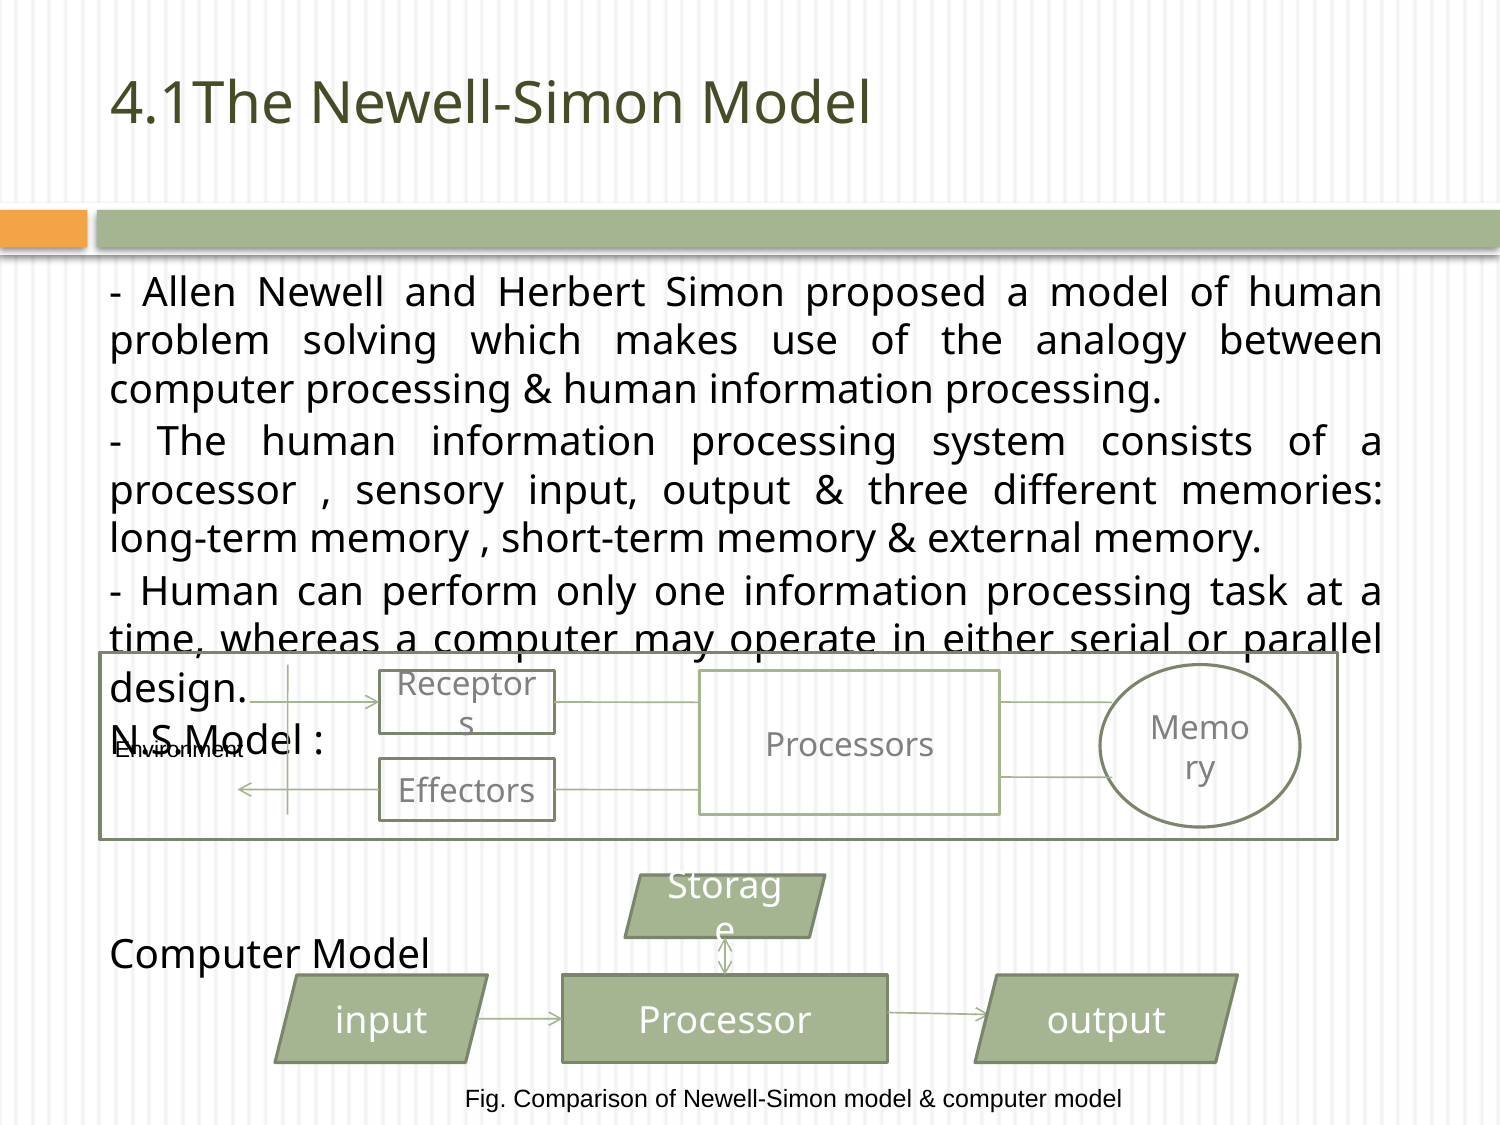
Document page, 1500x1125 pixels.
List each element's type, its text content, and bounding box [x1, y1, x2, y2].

text_box output [973, 973, 1240, 1065]
text_box Fig. Comparison of Newell-Simon model & computer model [449, 1074, 1188, 1120]
list - Allen Newell and Herbert Simon proposed a model of human problem solving which makes use of the analogy between computer processing & human information processing. - The human information processing system consists of a processor , sensory input, output & three different memories: long-term memory , short-term memory & external memory. - Human can perform only one information processing task at a time, whereas a computer may operate in either serial or parallel design. N.S.Model : Computer Model [37, 257, 1401, 1101]
text_box [98, 651, 1339, 841]
text_box Receptors [378, 669, 556, 735]
text_box Processors [698, 669, 1001, 816]
text_box Memory [1098, 662, 1302, 829]
text_box Effectors [378, 757, 556, 822]
text_box Storage [623, 873, 827, 940]
text_box Environment [99, 727, 288, 770]
text_box Processor [561, 973, 889, 1064]
title 4.1The Newell-Simon Model [95, 37, 1434, 163]
text_box input [273, 973, 489, 1065]
